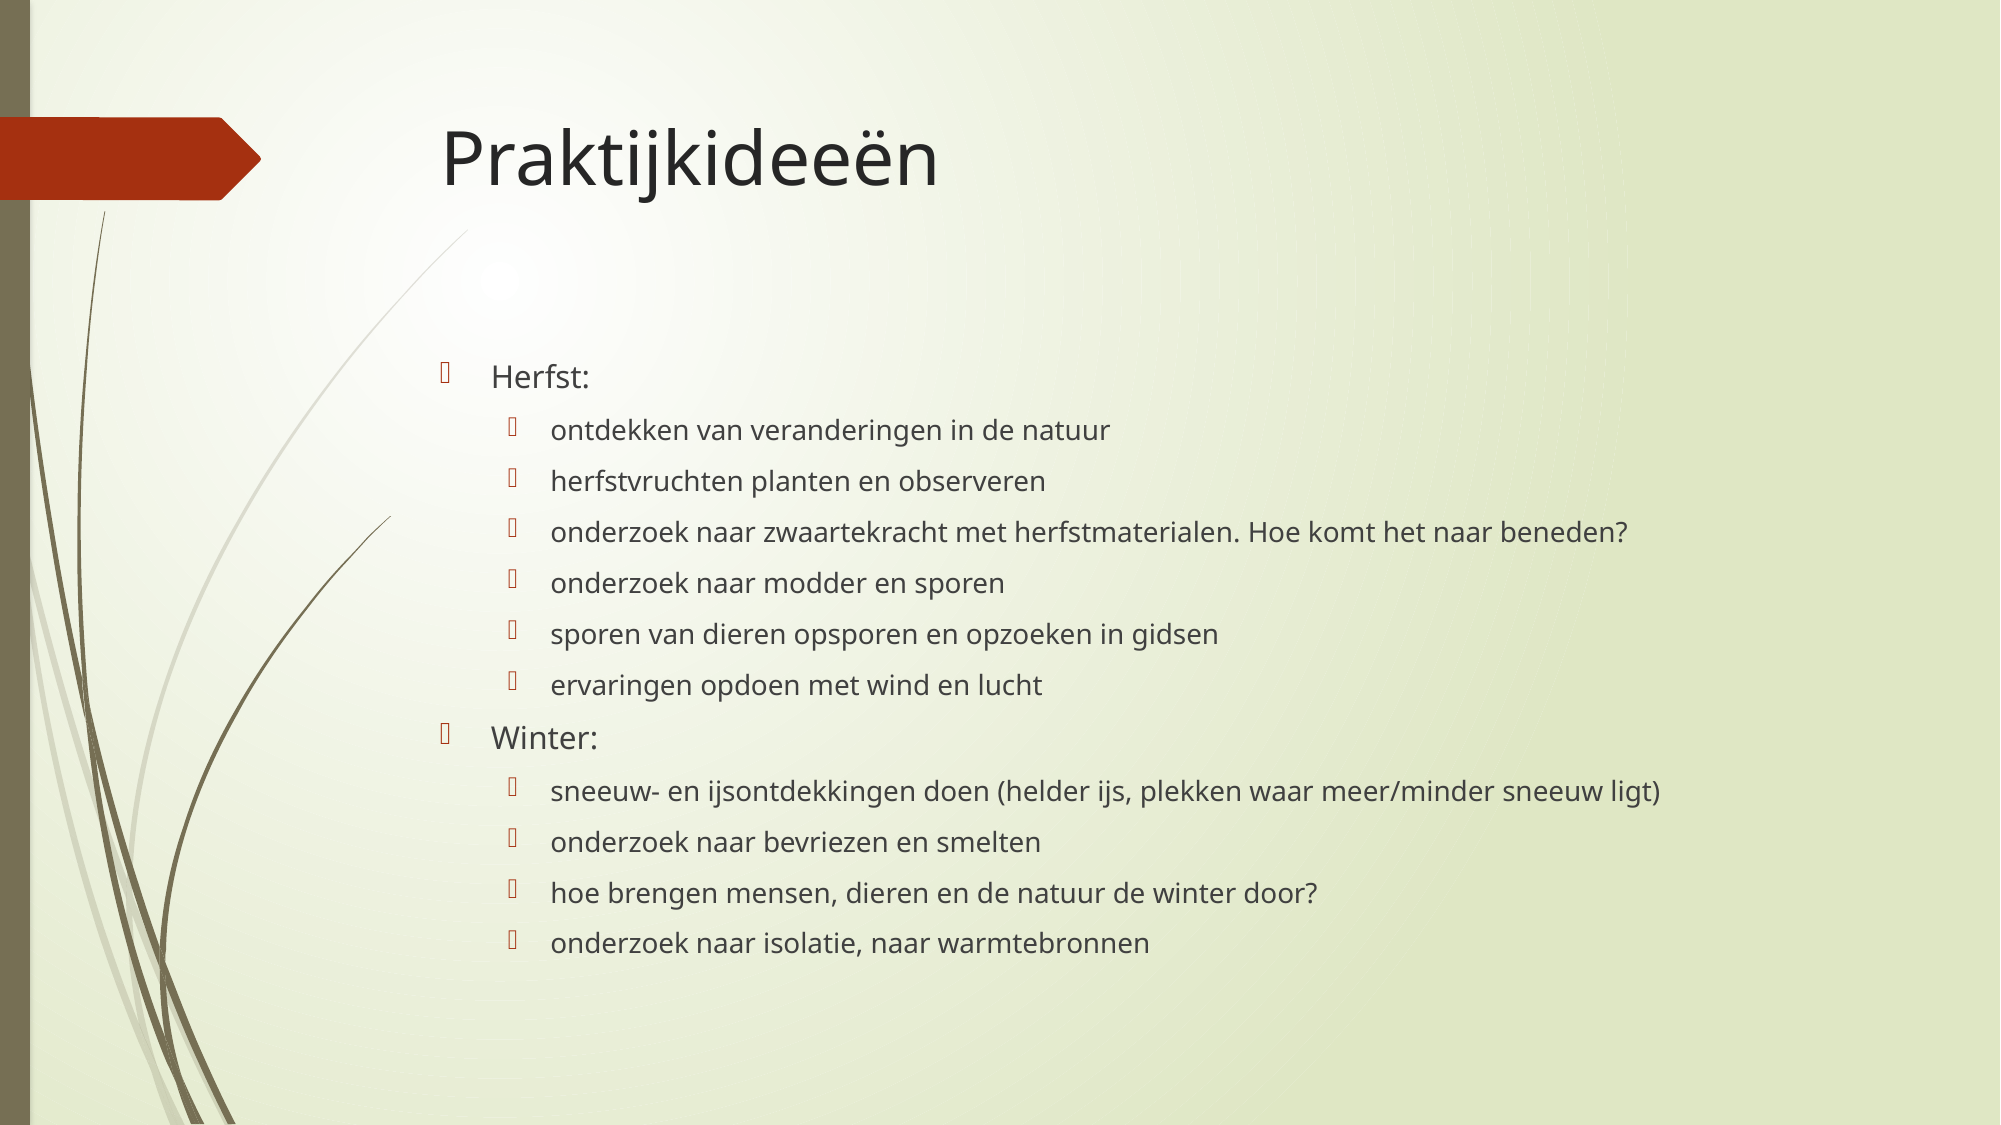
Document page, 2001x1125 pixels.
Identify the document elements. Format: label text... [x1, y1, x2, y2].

list Herfst: ontdekken van veranderingen in de natuur herfstvruchten planten en observeren onderzoek naar zwaartekracht met herfstmaterialen. Hoe komt het naar beneden? onderzoek naar modder en sporen sporen van dieren opsporen en opzoeken in gidsen ervaringen opdoen met wind en lucht Winter: sneeuw- en ijsontdekkingen doen (helder ijs, plekken waar meer/minder sneeuw ligt) onderzoek naar bevriezen en smelten hoe brengen mensen, dieren en de natuur de winter door? onderzoek naar isolatie, naar warmtebronnen [424, 350, 1888, 970]
title Praktijkideeën [425, 102, 1888, 313]
